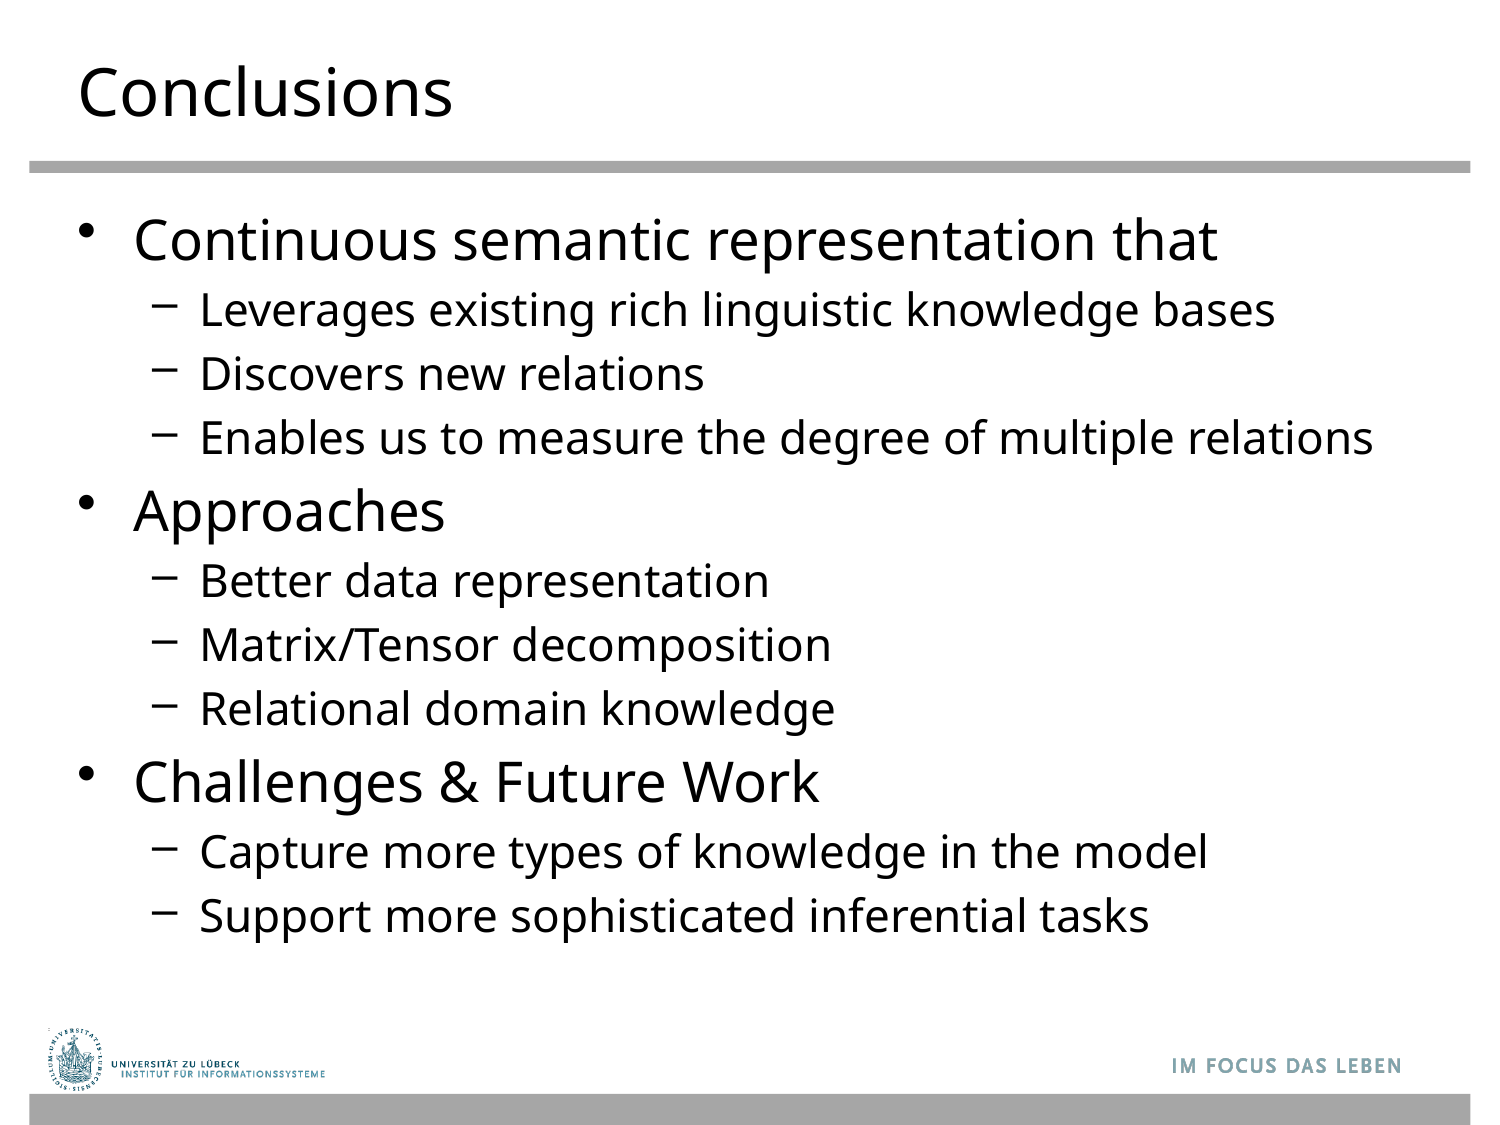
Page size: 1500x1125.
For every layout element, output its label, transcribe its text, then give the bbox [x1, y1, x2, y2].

title Conclusions [62, 42, 1438, 134]
picture [1173, 1058, 1400, 1073]
list Continuous semantic representation that Leverages existing rich linguistic knowledge bases Discovers new relations Enables us to measure the degree of multiple relations Approaches Better data representation Matrix/Tensor decomposition Relational domain knowledge Challenges & Future Work Capture more types of knowledge in the model Support more sophisticated inferential tasks [62, 196, 1438, 955]
